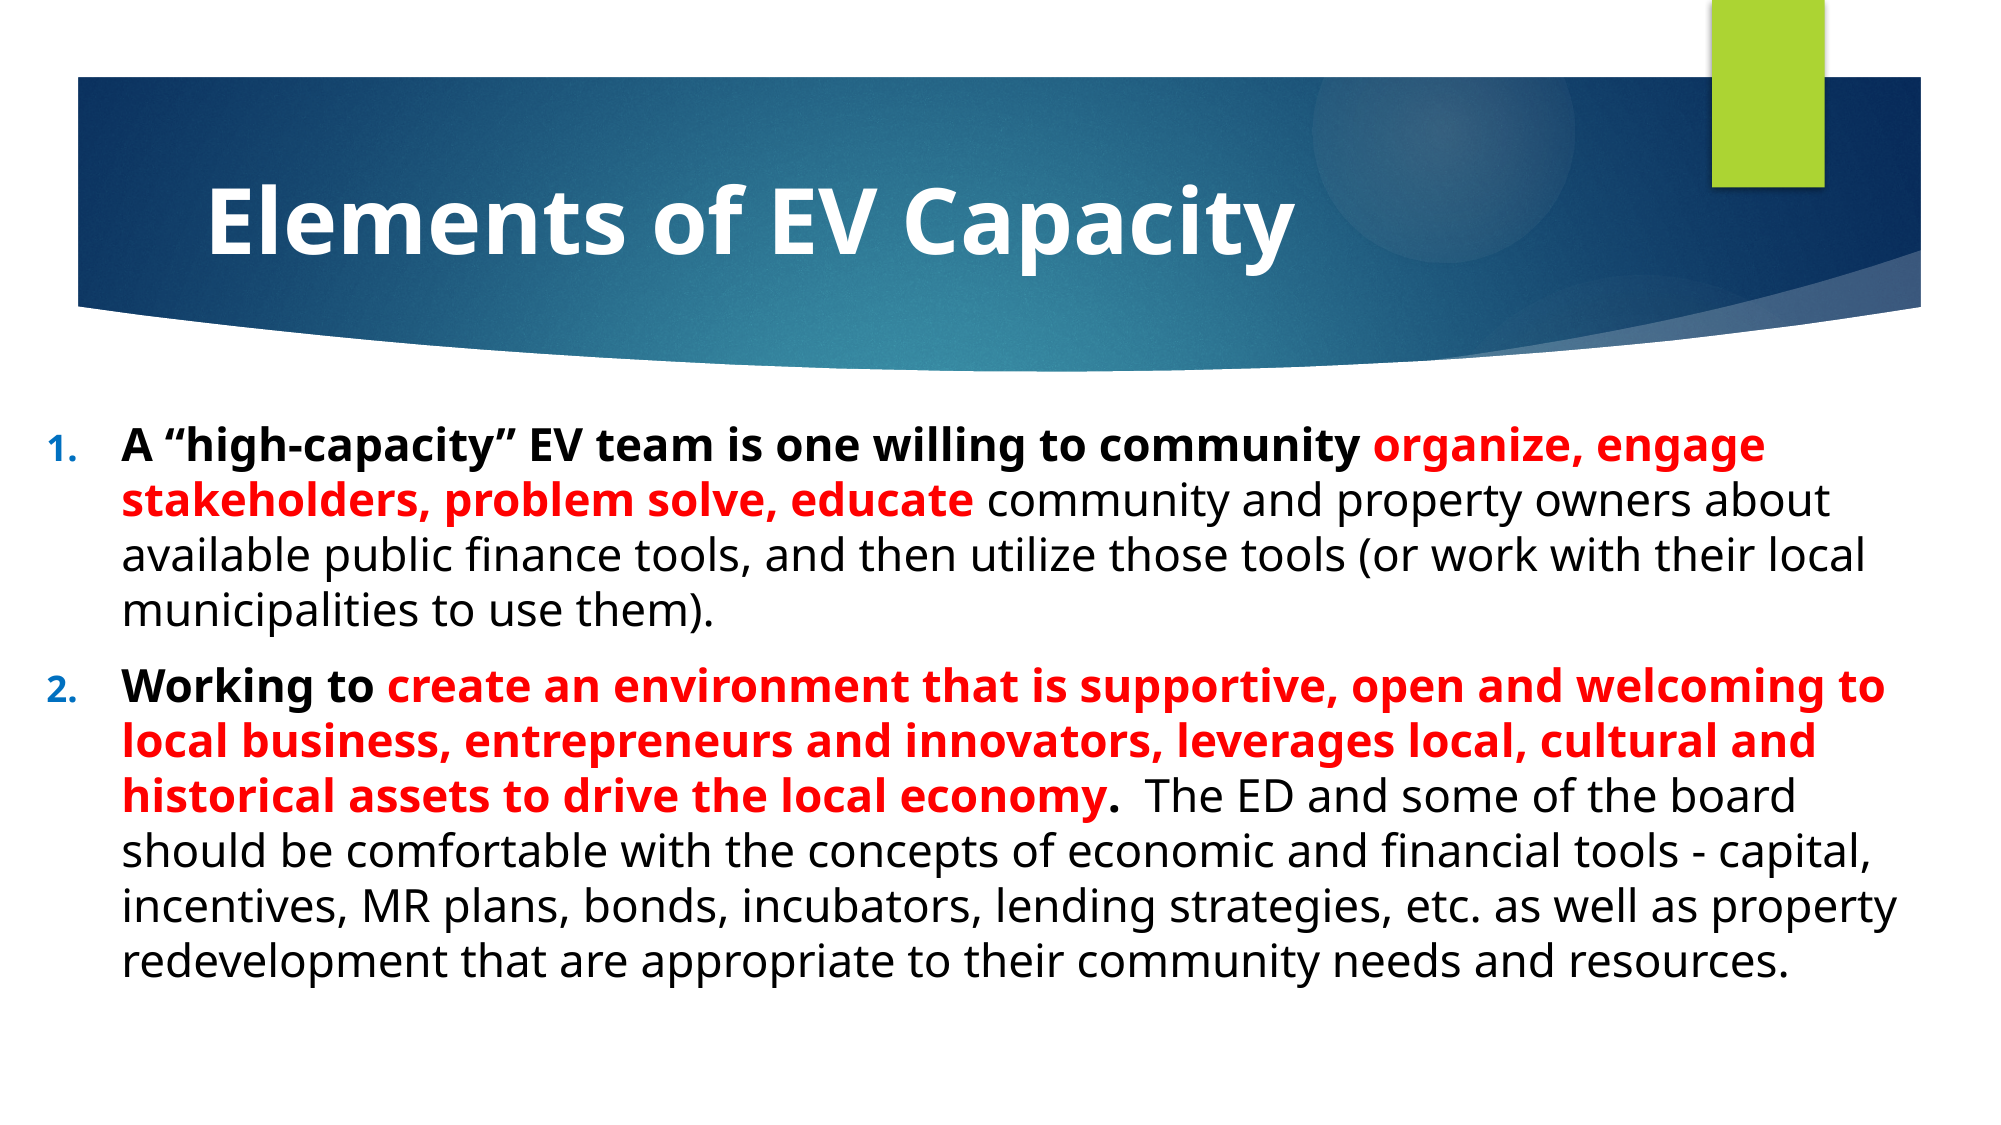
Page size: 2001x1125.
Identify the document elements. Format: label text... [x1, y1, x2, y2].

title Elements of EV Capacity [189, 159, 1627, 276]
list A “high-capacity” EV team is one willing to community organize, engage stakeholders, problem solve, educate community and property owners about available public finance tools, and then utilize those tools (or work with their local municipalities to use them). Working to create an environment that is supportive, open and welcoming to local business, entrepreneurs and innovators, leverages local, cultural and historical assets to drive the local economy. The ED and some of the board should be comfortable with the concepts of economic and financial tools - capital, incentives, MR plans, bonds, incubators, lending strategies, etc. as well as property redevelopment that are appropriate to their community needs and resources. [31, 408, 1940, 969]
